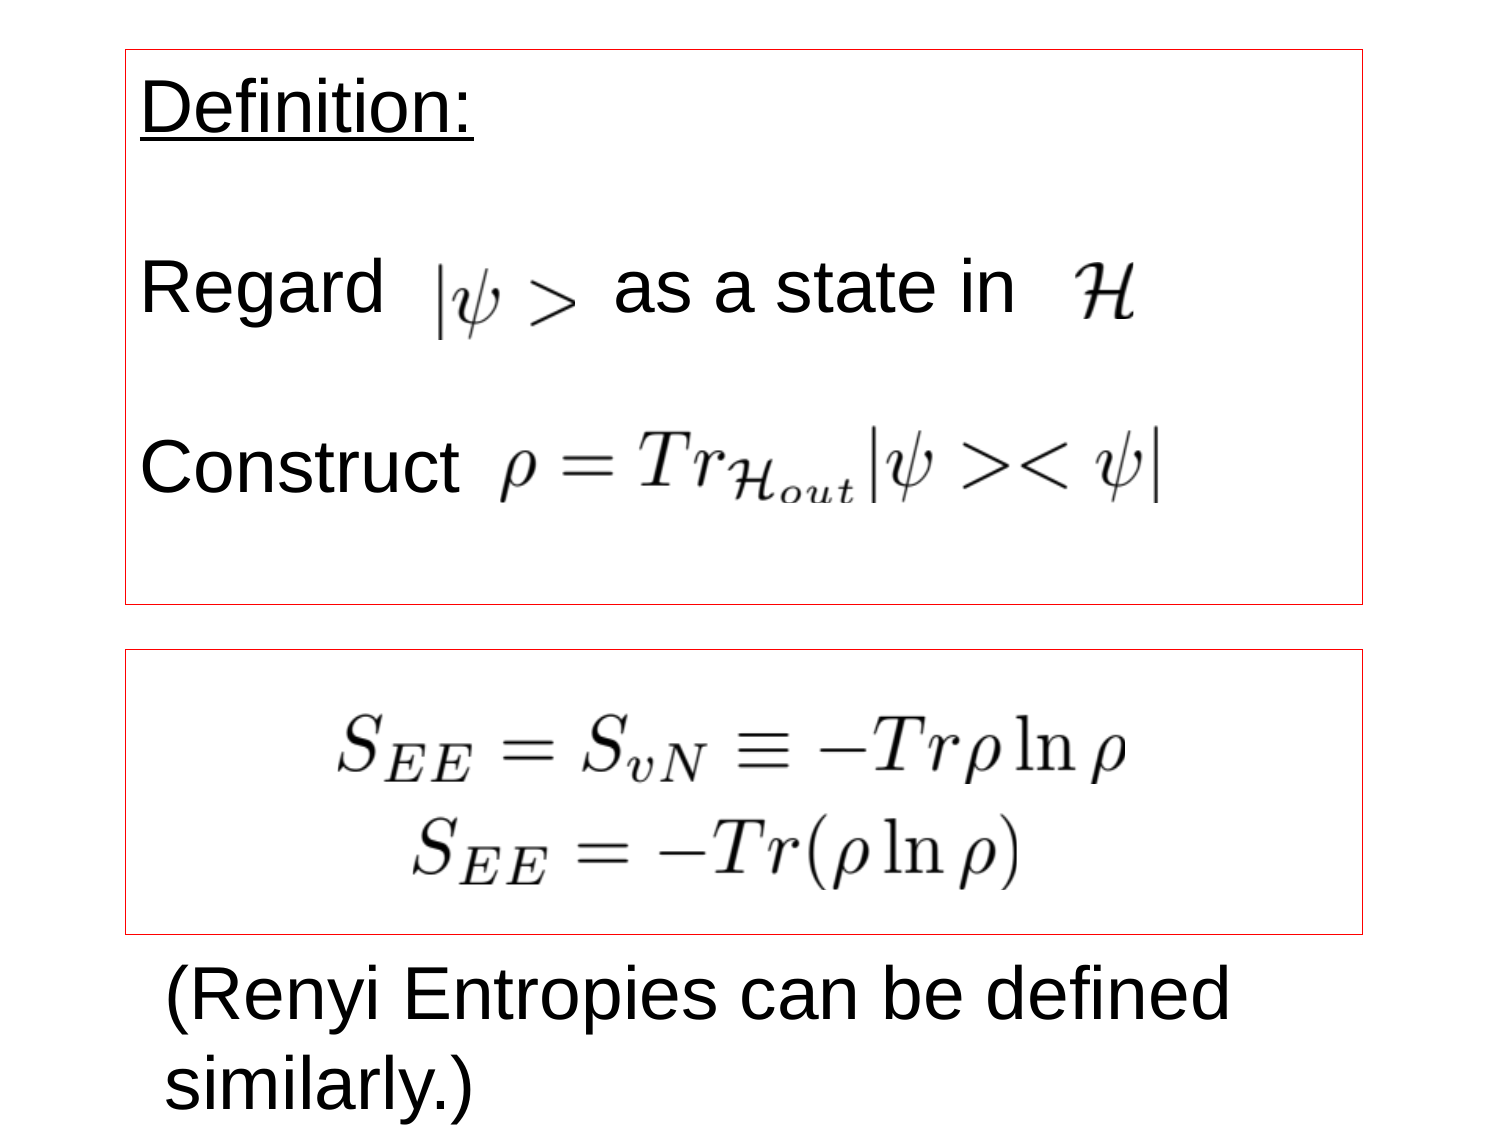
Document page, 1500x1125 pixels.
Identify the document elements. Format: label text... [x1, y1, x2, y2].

text_box [125, 649, 1363, 935]
picture [1074, 262, 1134, 319]
text_box (Renyi Entropies can be defined similarly.) [150, 937, 1325, 1125]
picture [412, 812, 1017, 890]
picture [499, 424, 1159, 503]
picture [437, 262, 576, 340]
picture [337, 712, 1126, 784]
text_box Definition: Regard as a state in Construct [125, 49, 1363, 605]
